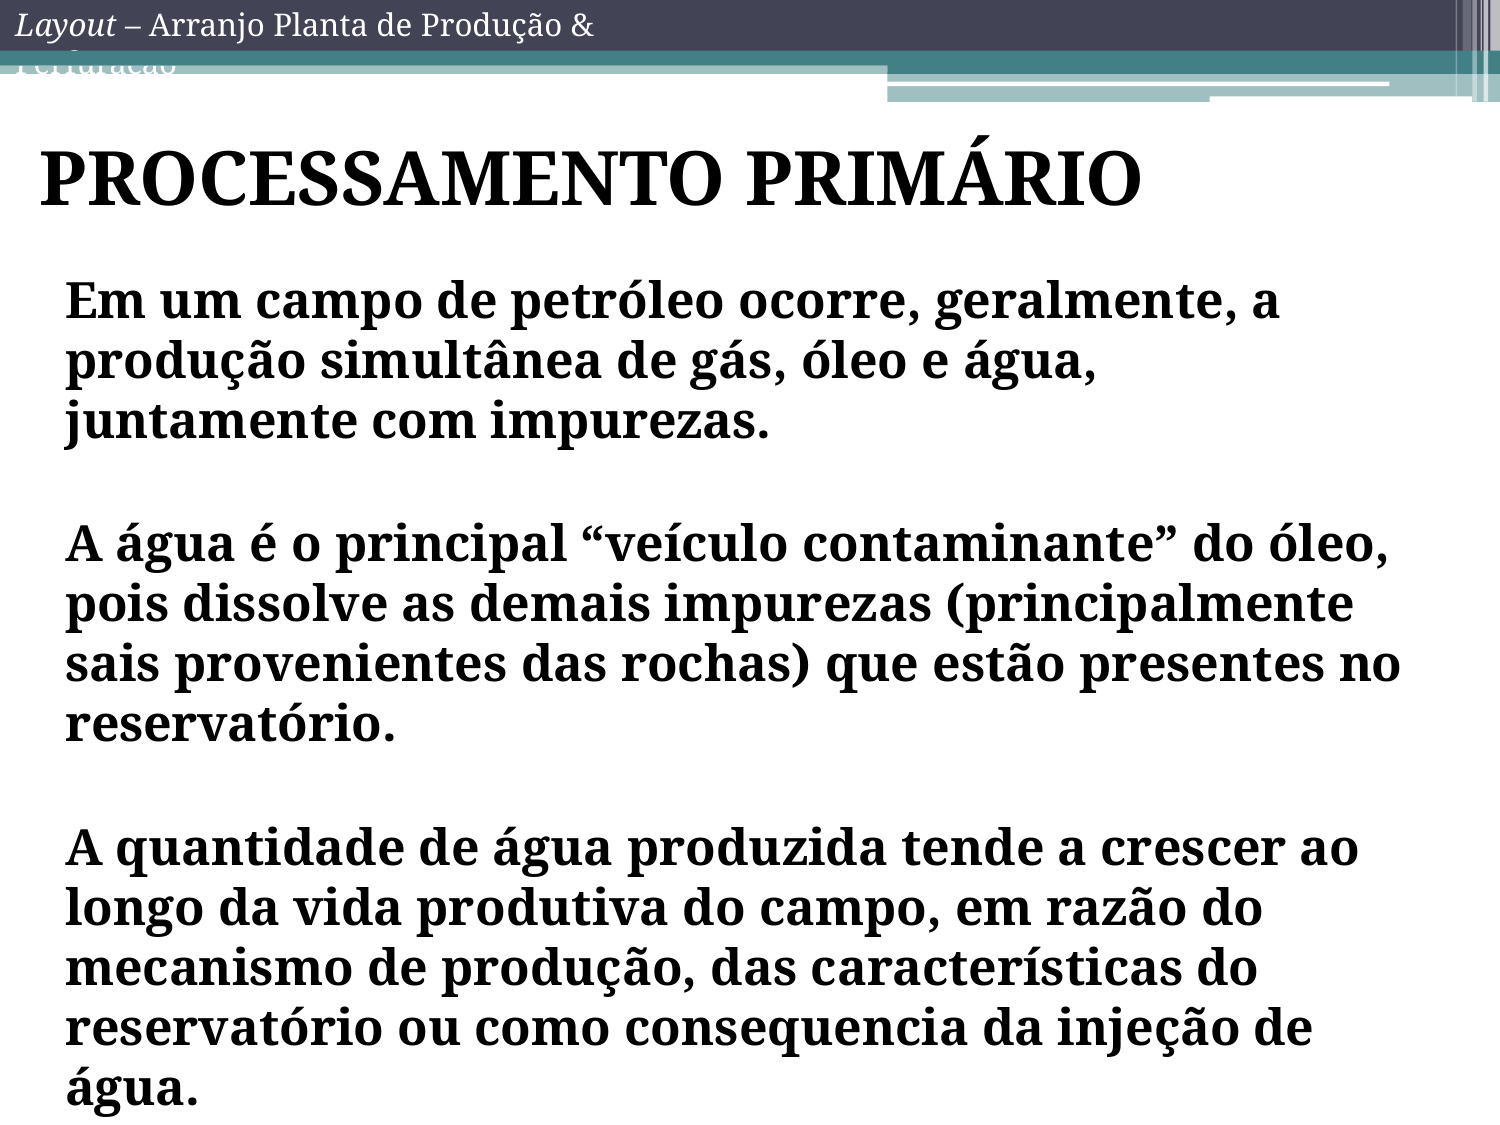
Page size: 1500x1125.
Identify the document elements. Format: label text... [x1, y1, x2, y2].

text_box Em um campo de petróleo ocorre, geralmente, a produção simultânea de gás, óleo e água, juntamente com impurezas. A água é o principal “veículo contaminante” do óleo, pois dissolve as demais impurezas (principalmente sais provenientes das rochas) que estão presentes no reservatório. A quantidade de água produzida tende a crescer ao longo da vida produtiva do campo, em razão do mecanismo de produção, das características do reservatório ou como consequencia da injeção de água. [62, 266, 1423, 1116]
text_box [0, 0, 1500, 103]
title PROCESSAMENTO PRIMÁRIO [37, 128, 1238, 319]
